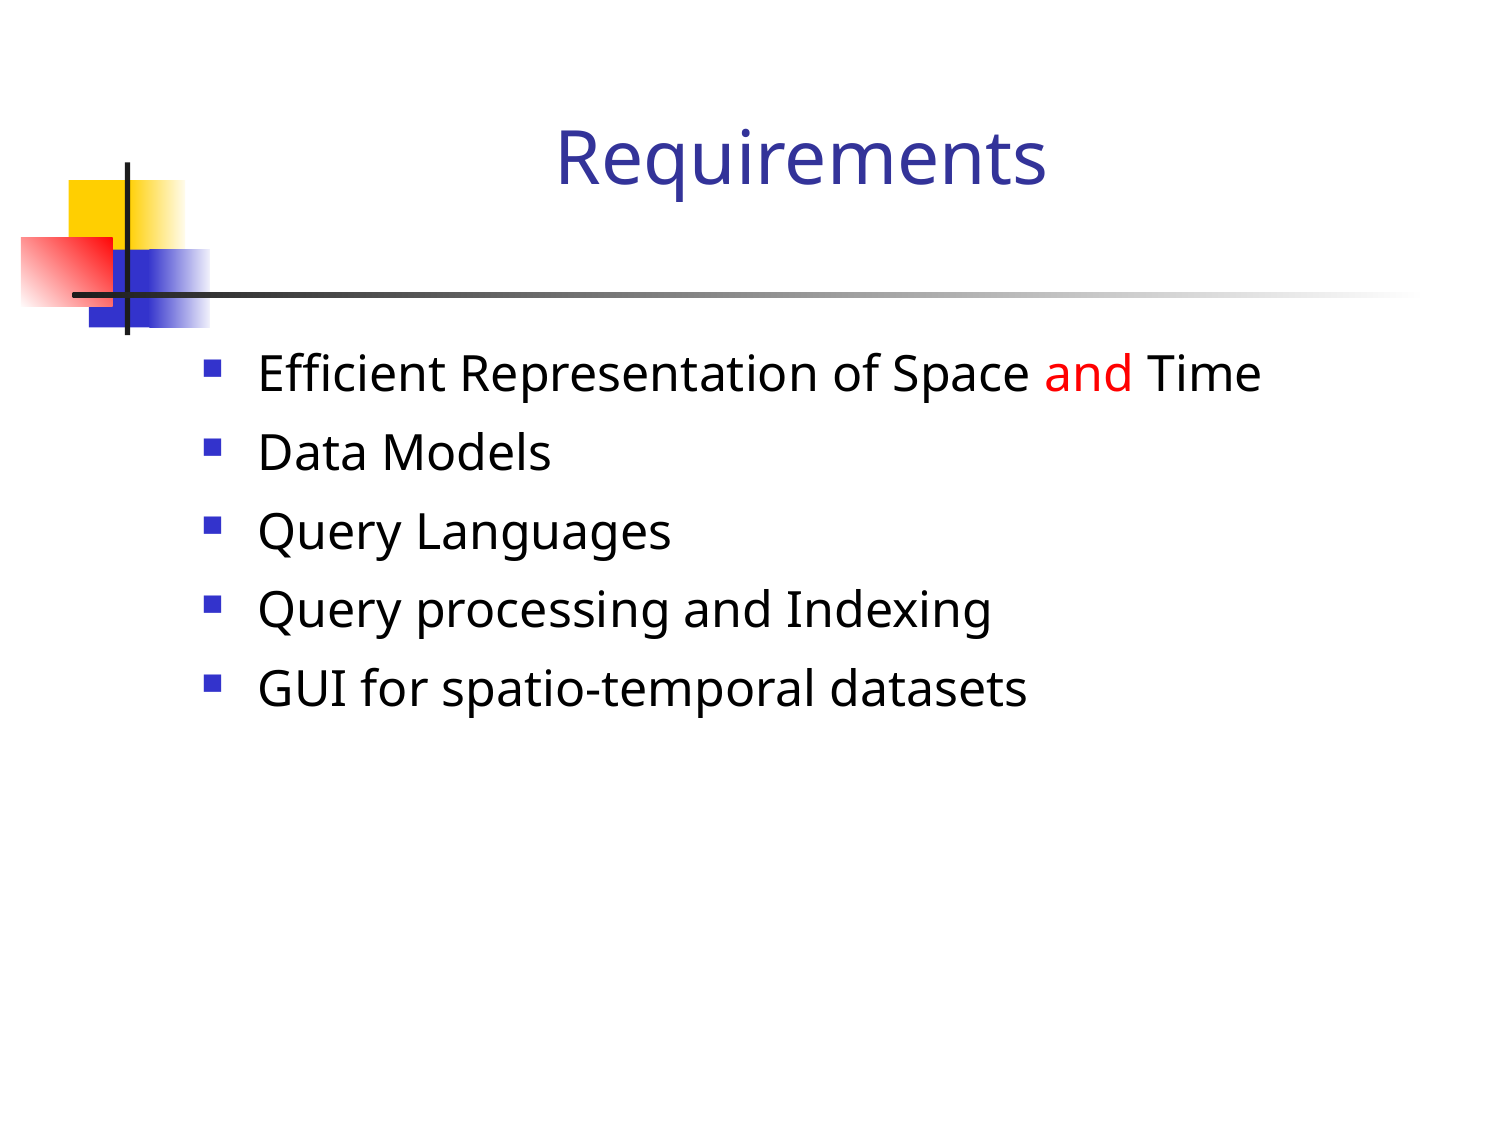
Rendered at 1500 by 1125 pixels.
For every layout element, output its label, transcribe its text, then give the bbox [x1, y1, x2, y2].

title Requirements [161, 86, 1442, 215]
list Efficient Representation of Space and Time Data Models Query Languages Query processing and Indexing GUI for spatio-temporal datasets [193, 330, 1470, 1007]
